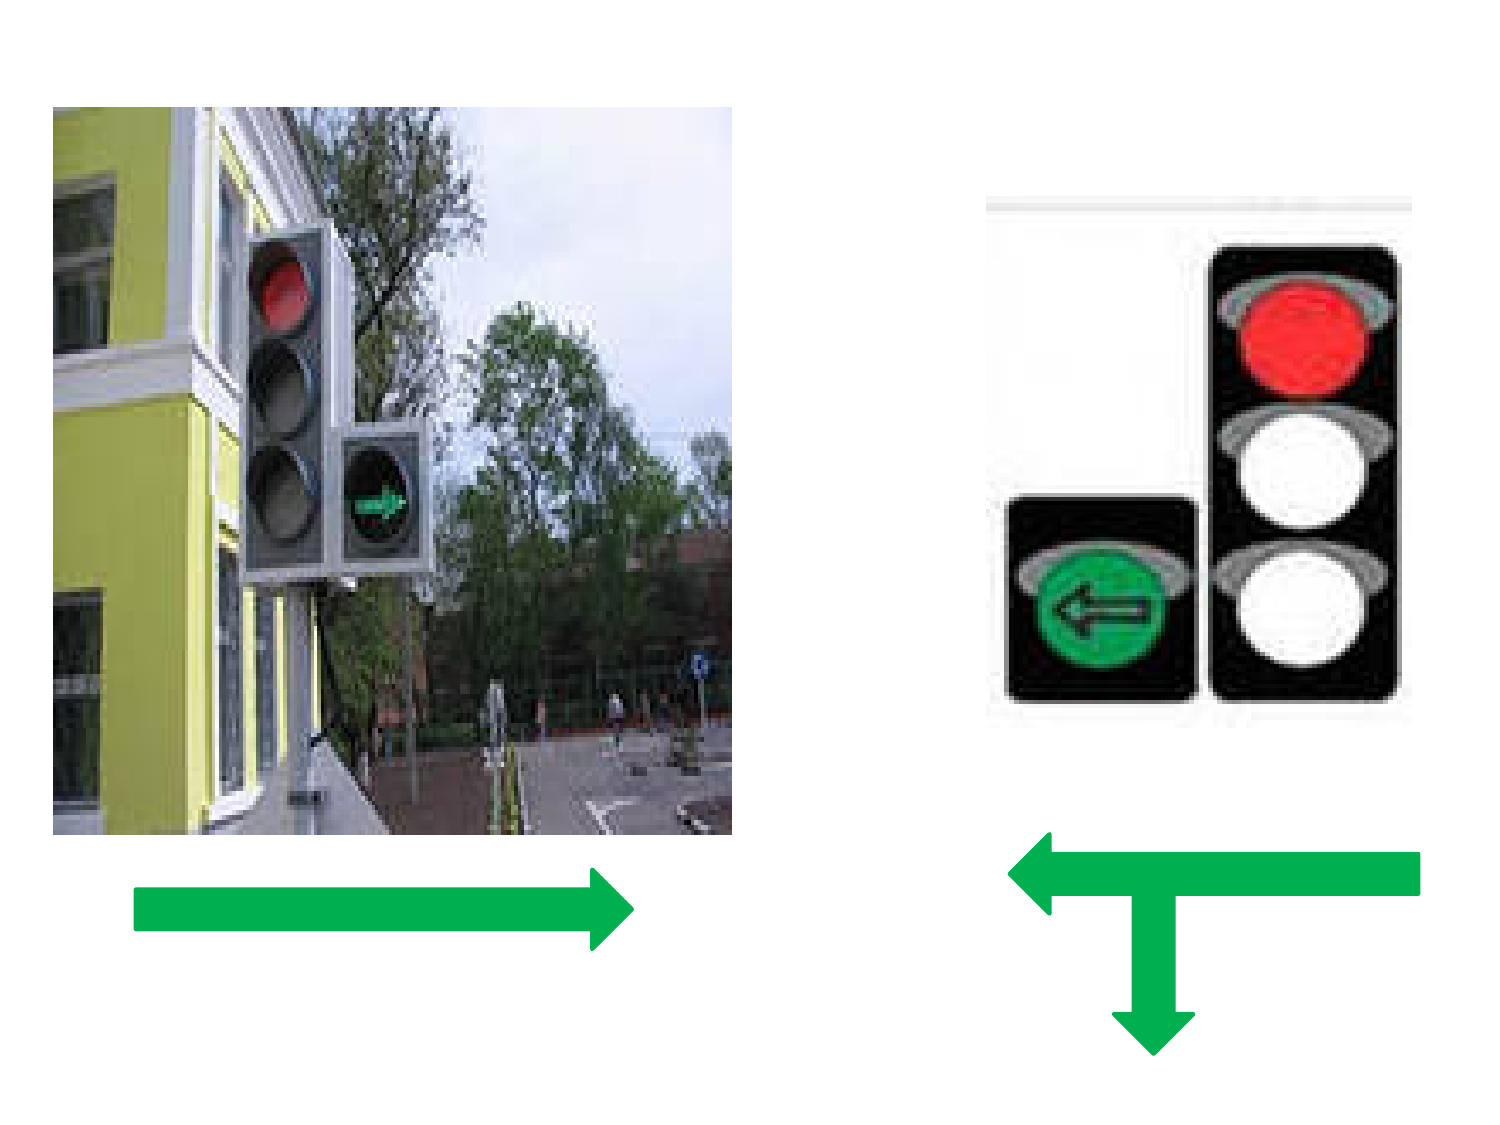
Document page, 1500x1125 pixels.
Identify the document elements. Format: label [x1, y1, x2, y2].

text_box [1111, 891, 1196, 1056]
picture [985, 196, 1412, 729]
picture [52, 107, 732, 835]
text_box [1007, 832, 1421, 916]
text_box [133, 867, 634, 952]
